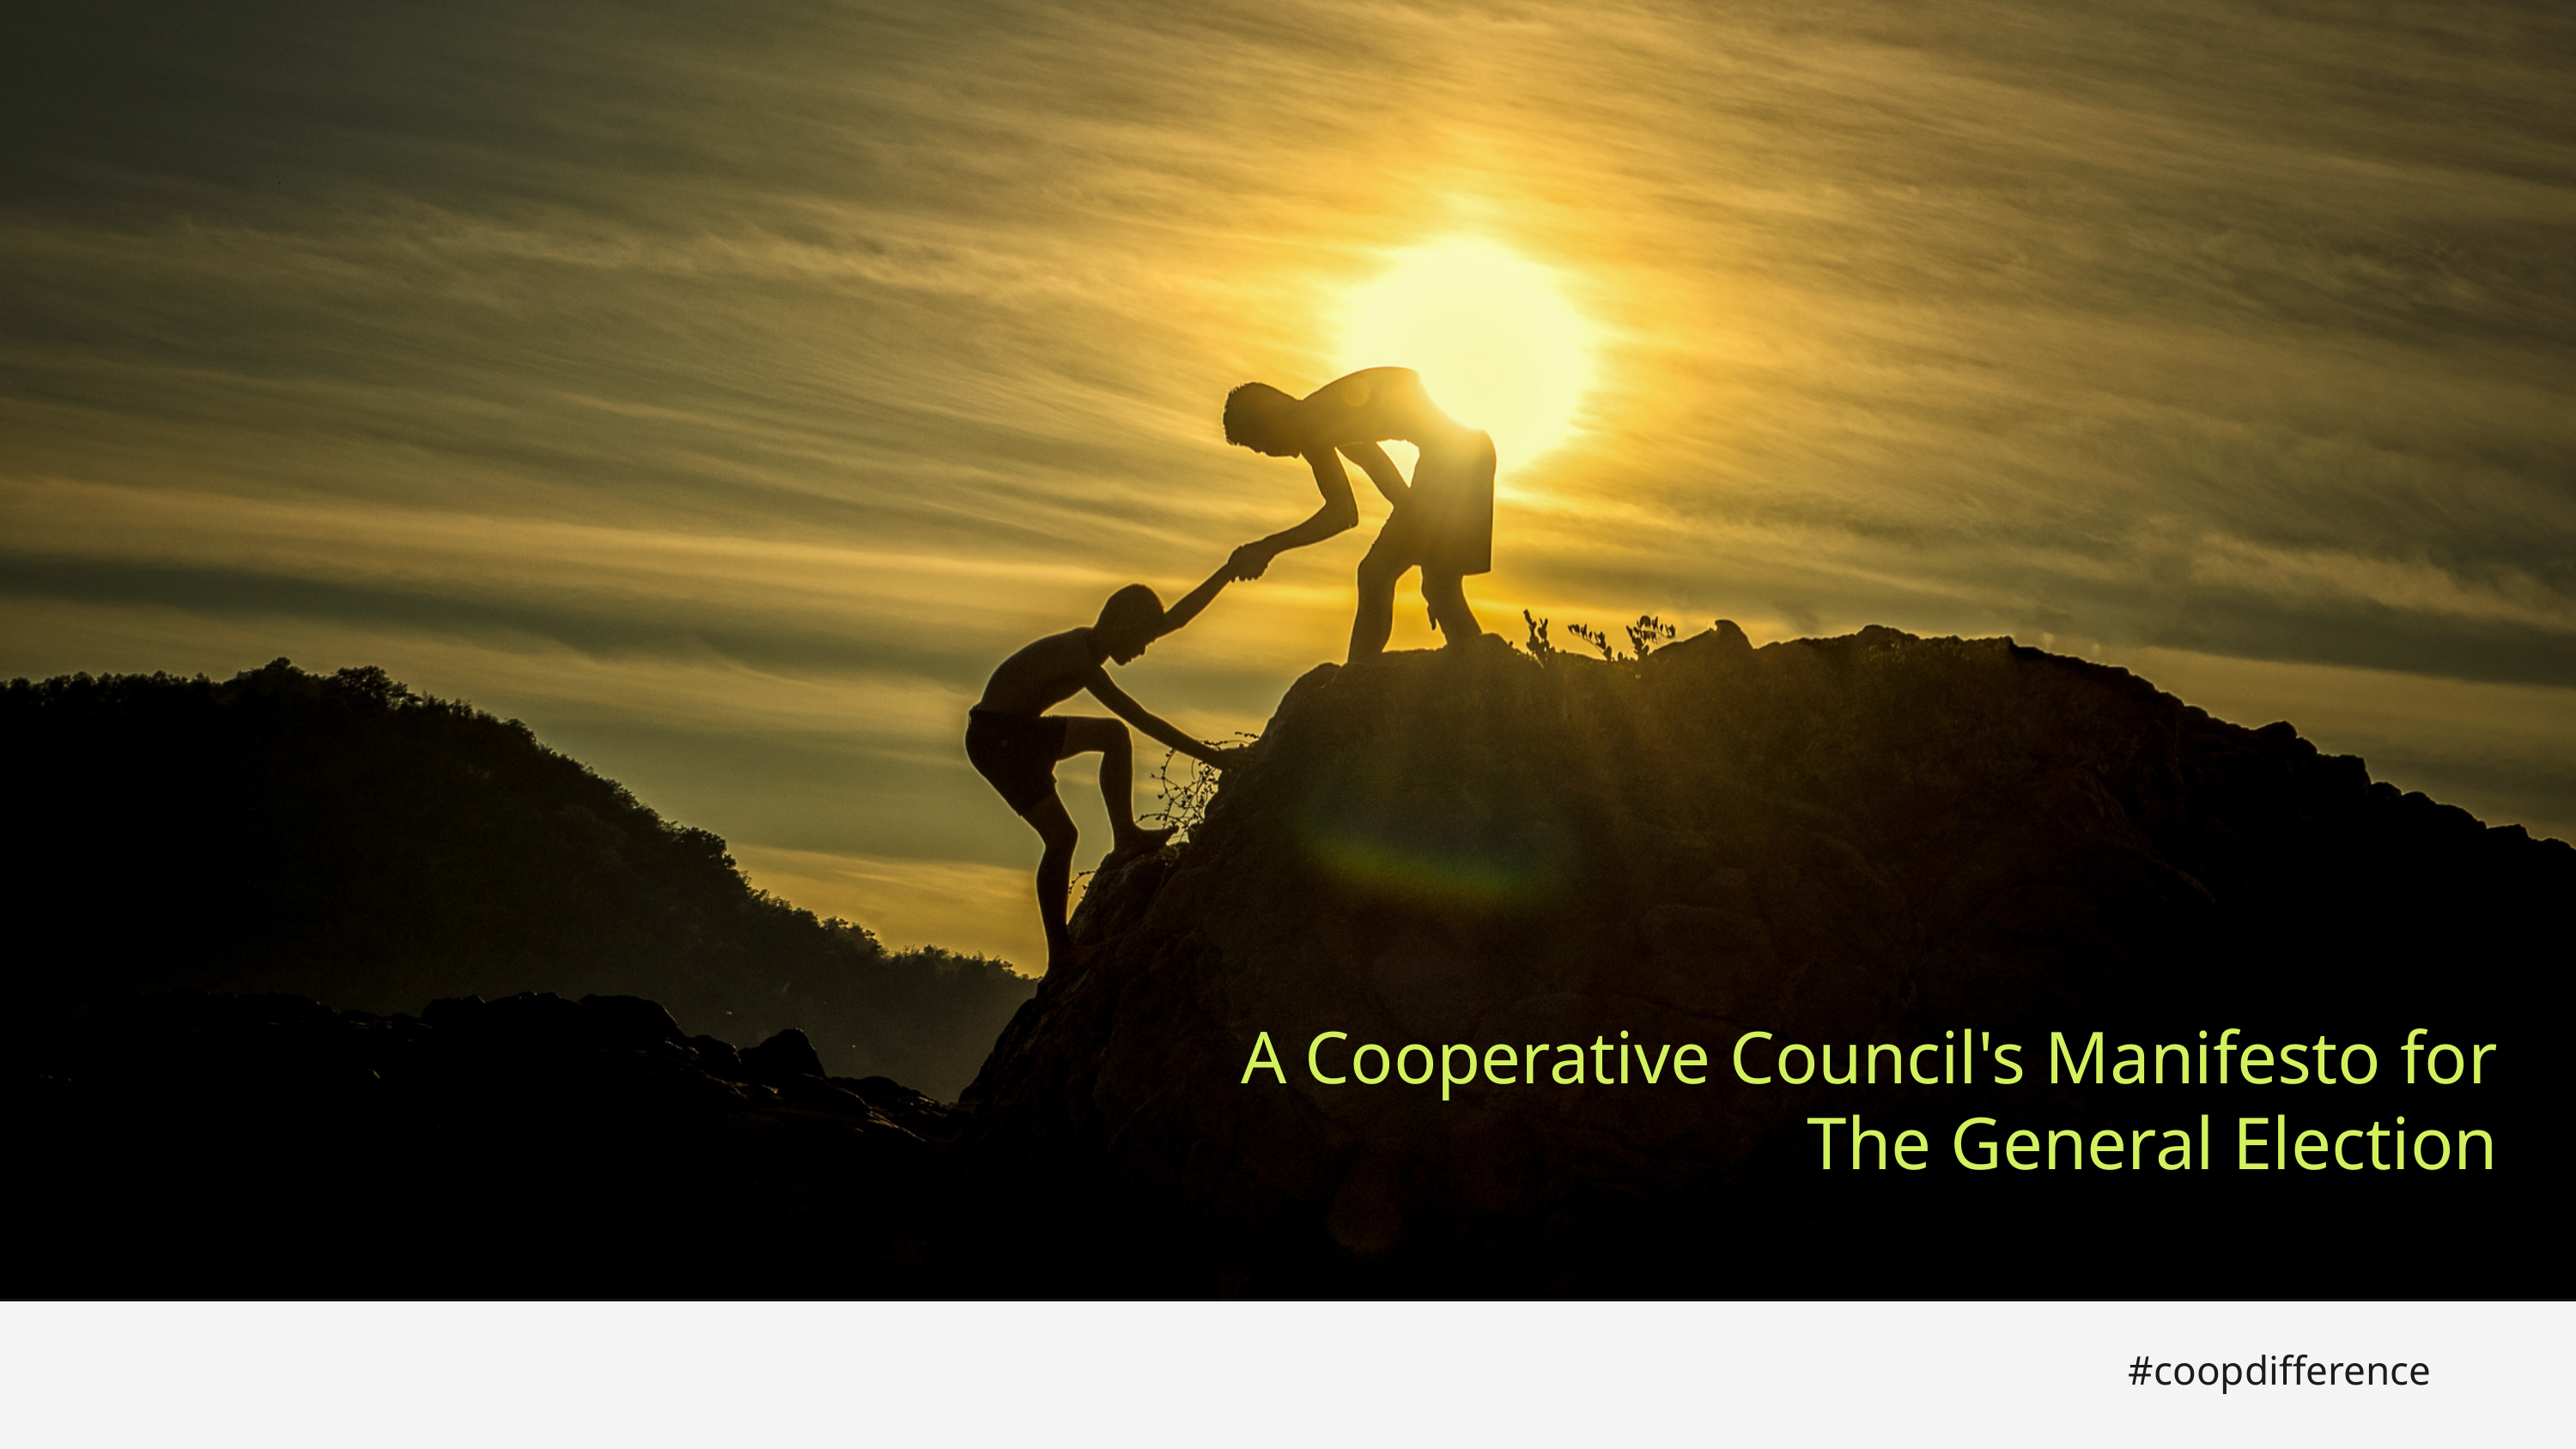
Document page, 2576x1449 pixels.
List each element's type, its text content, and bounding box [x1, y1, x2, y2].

text_box #coopdifference [1308, 1342, 2432, 1393]
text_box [0, 0, 2576, 1301]
